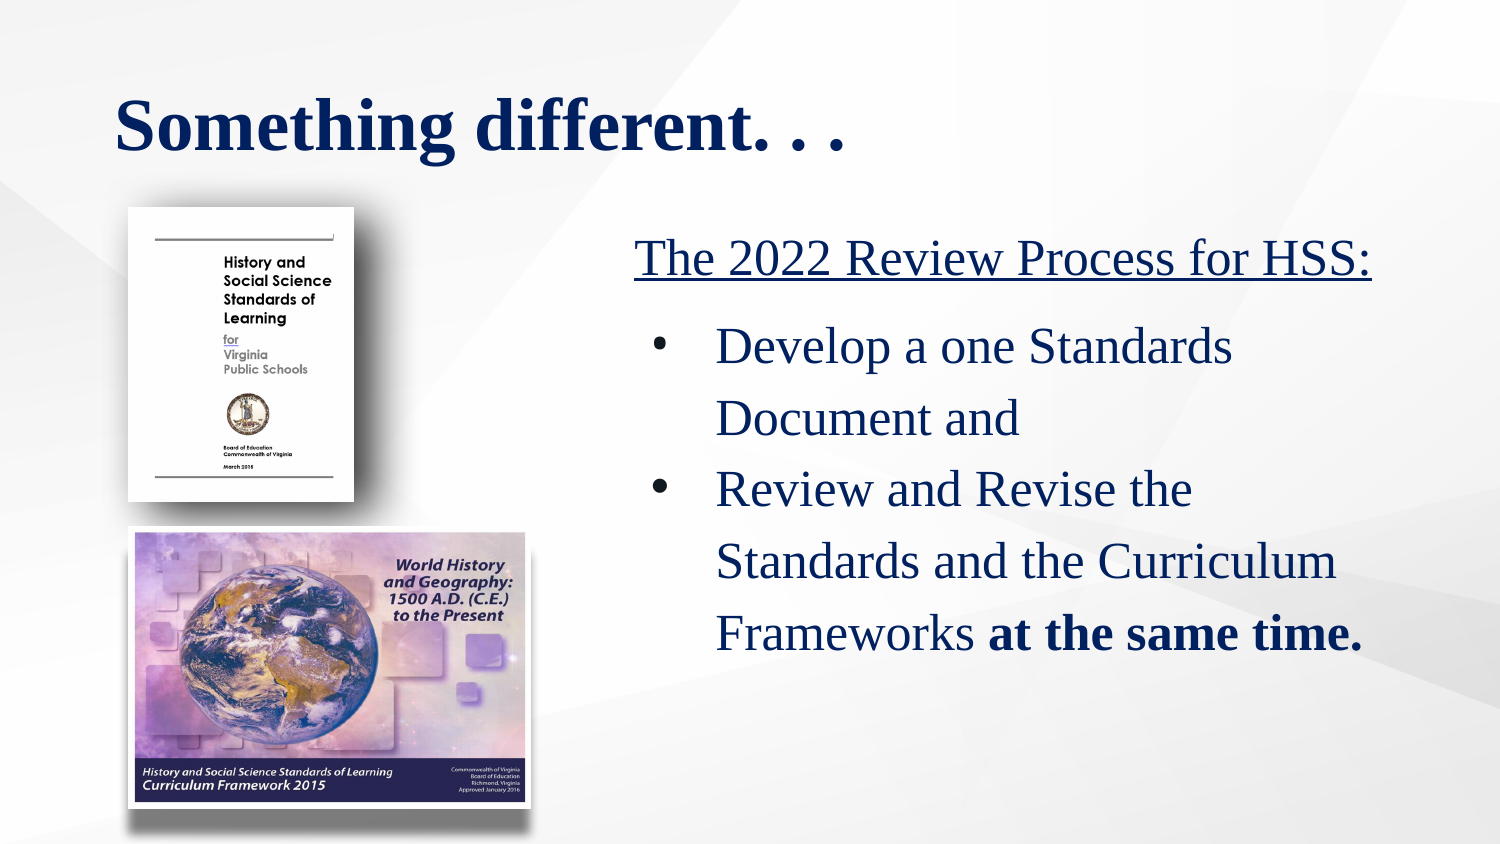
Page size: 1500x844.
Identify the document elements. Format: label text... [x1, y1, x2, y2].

picture [0, 0, 1500, 844]
title Something different. . . [103, 44, 1397, 208]
list The 2022 Review Process for HSS: Develop a one Standards Document and Review and Revise the Standards and the Curriculum Frameworks at the same time. [623, 207, 1385, 675]
